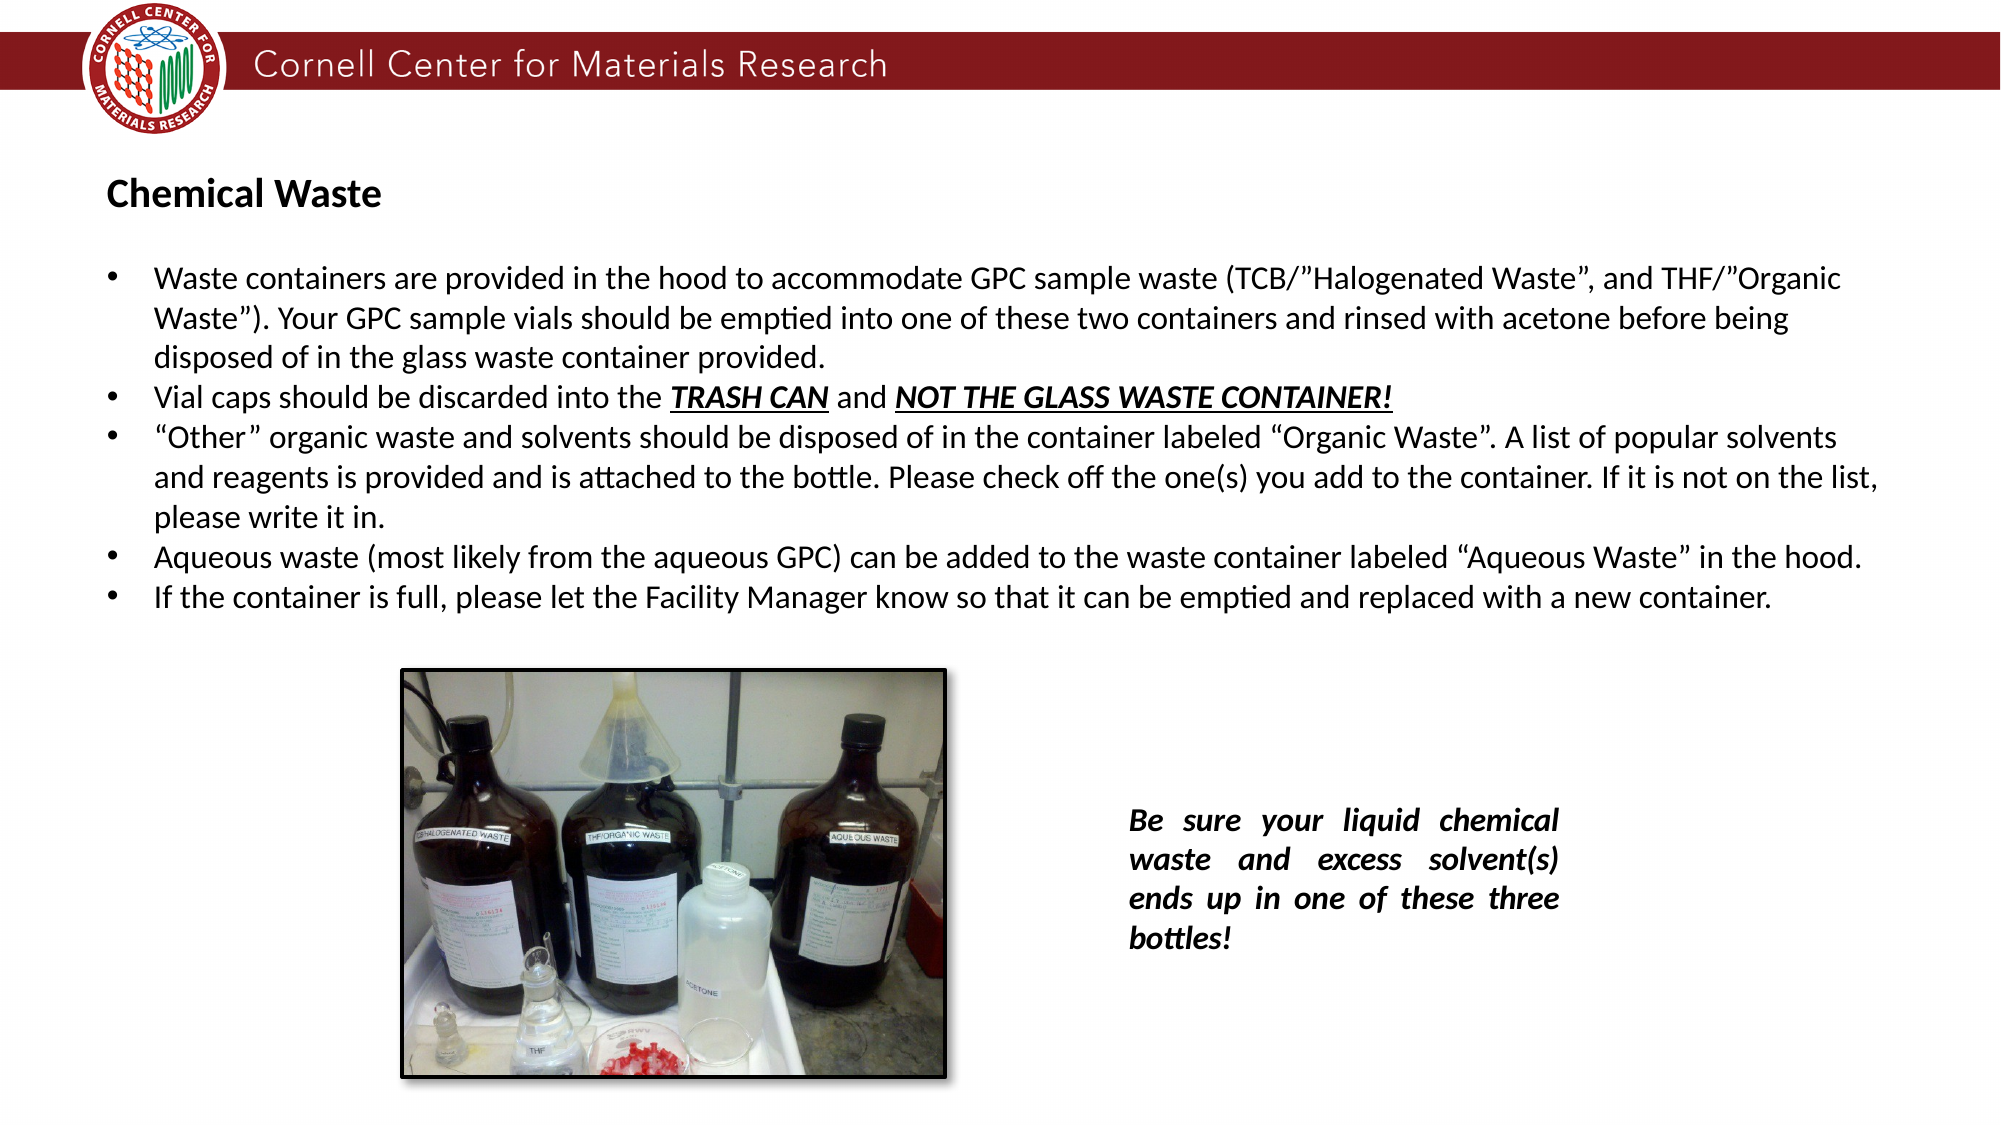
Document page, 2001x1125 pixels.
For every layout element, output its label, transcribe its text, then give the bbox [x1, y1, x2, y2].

text_box Be sure your liquid chemical waste and excess solvent(s) ends up in one of these three bottles! [1126, 797, 1561, 958]
picture [0, 0, 2001, 1125]
text_box Chemical Waste Waste containers are provided in the hood to accommodate GPC sample waste (TCB/”Halogenated Waste”, and THF/”Organic Waste”). Your GPC sample vials should be emptied into one of these two containers and rinsed with acetone before being disposed of in the glass waste container provided. Vial caps should be discarded into the TRASH CAN and NOT THE GLASS WASTE CONTAINER! “Other” organic waste and solvents should be disposed of in the container labeled “Organic Waste”. A list of popular solvents and reagents is provided and is attached to the bottle. Please check off the one(s) you add to the container. If it is not on the list, please write it in. Aqueous waste (most likely from the aqueous GPC) can be added to the waste container labeled “Aqueous Waste” in the hood. If the container is full, please let the Facility Manager know so that it can be emptied and replaced with a new container. [92, 158, 1911, 623]
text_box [395, 662, 962, 1094]
